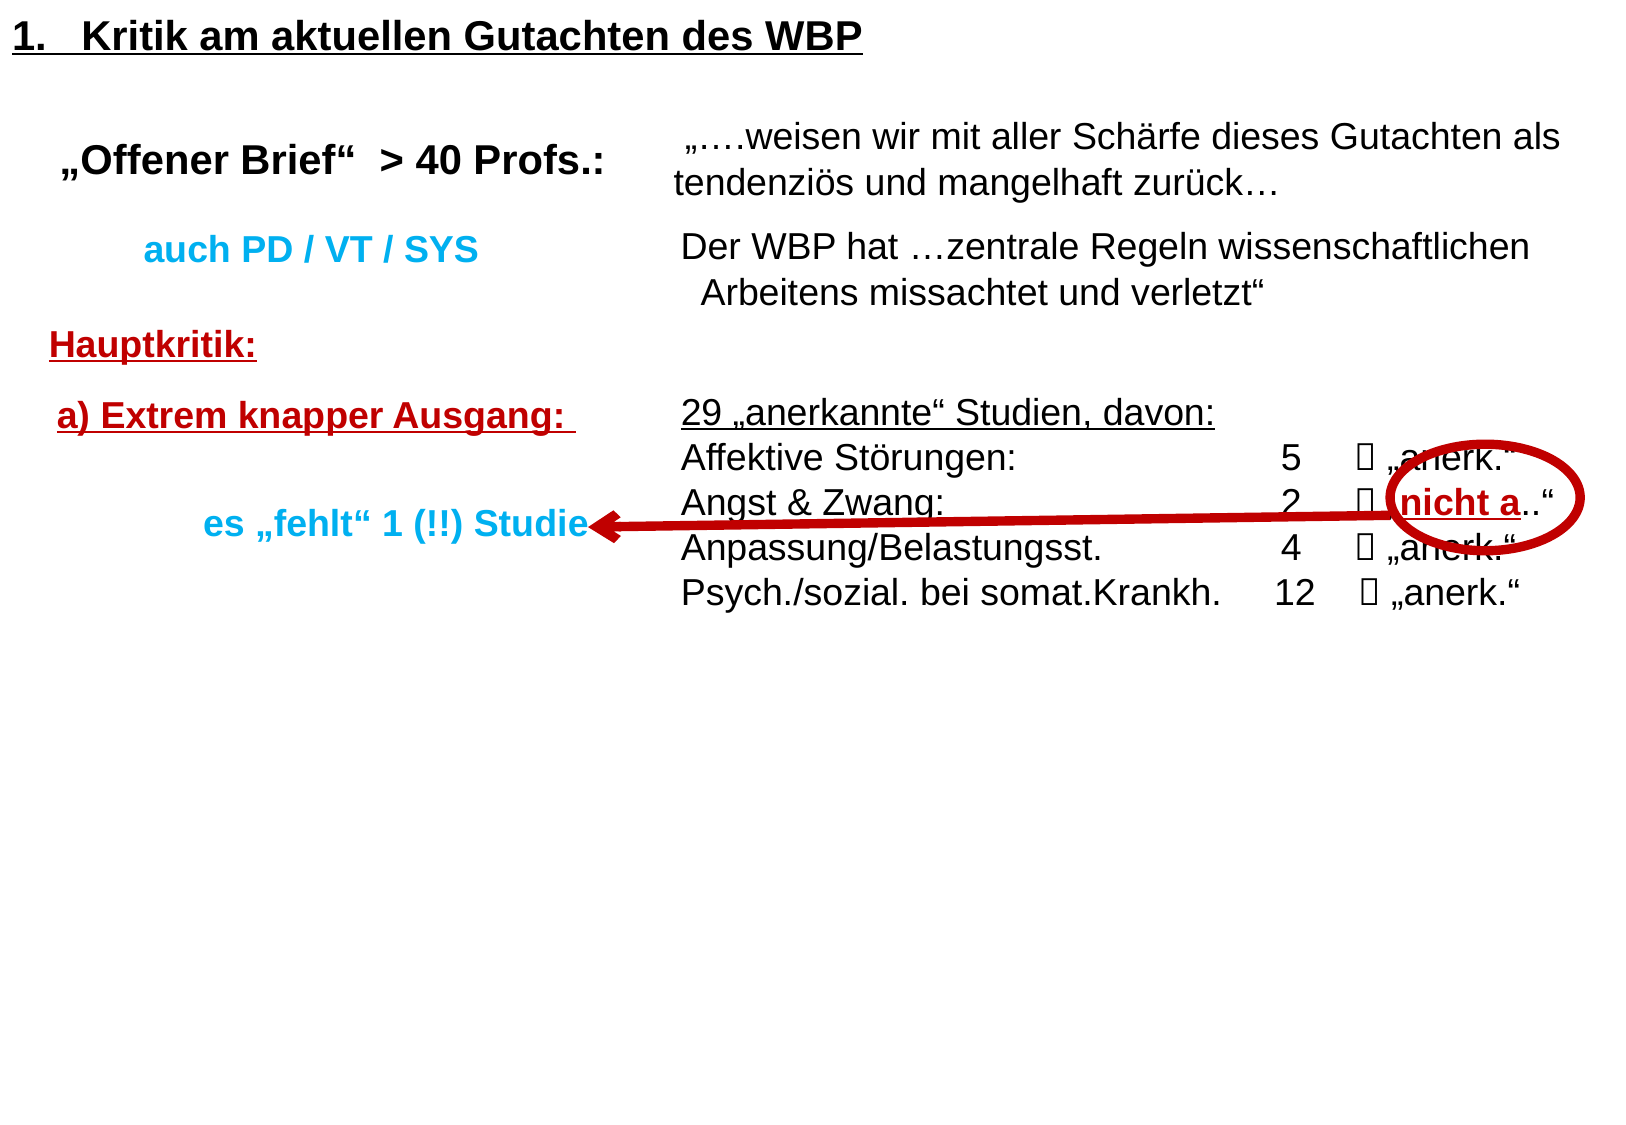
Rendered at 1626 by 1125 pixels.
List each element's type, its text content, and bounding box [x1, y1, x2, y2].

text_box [587, 515, 1391, 528]
text_box 29 „anerkannte“ Studien, davon: Affektive Störungen: 5  „anerk.“ Angst & Zwang: 2  „nicht a..“ Anpassung/Belastungsst. 4  „anerk.“ Psych./sozial. bei somat.Krankh. 12  „anerk.“ [666, 380, 1625, 621]
text_box a) Extrem knapper Ausgang: [42, 383, 592, 444]
text_box Der WBP hat …zentrale Regeln wissenschaftlichen Arbeitens missachtet und verletzt“ [654, 210, 1569, 320]
text_box [1388, 442, 1583, 553]
text_box 1. Kritik am aktuellen Gutachten des WBP [0, 1, 1101, 66]
text_box es „fehlt“ 1 (!!) Studie [188, 491, 615, 552]
text_box „Offener Brief“ > 40 Profs.: [44, 125, 658, 191]
text_box „….weisen wir mit aller Schärfe dieses Gutachten als tendenziös und mangelhaft zurück… [658, 100, 1625, 211]
text_box Hauptkritik: [34, 312, 273, 373]
text_box auch PD / VT / SYS [128, 217, 495, 278]
